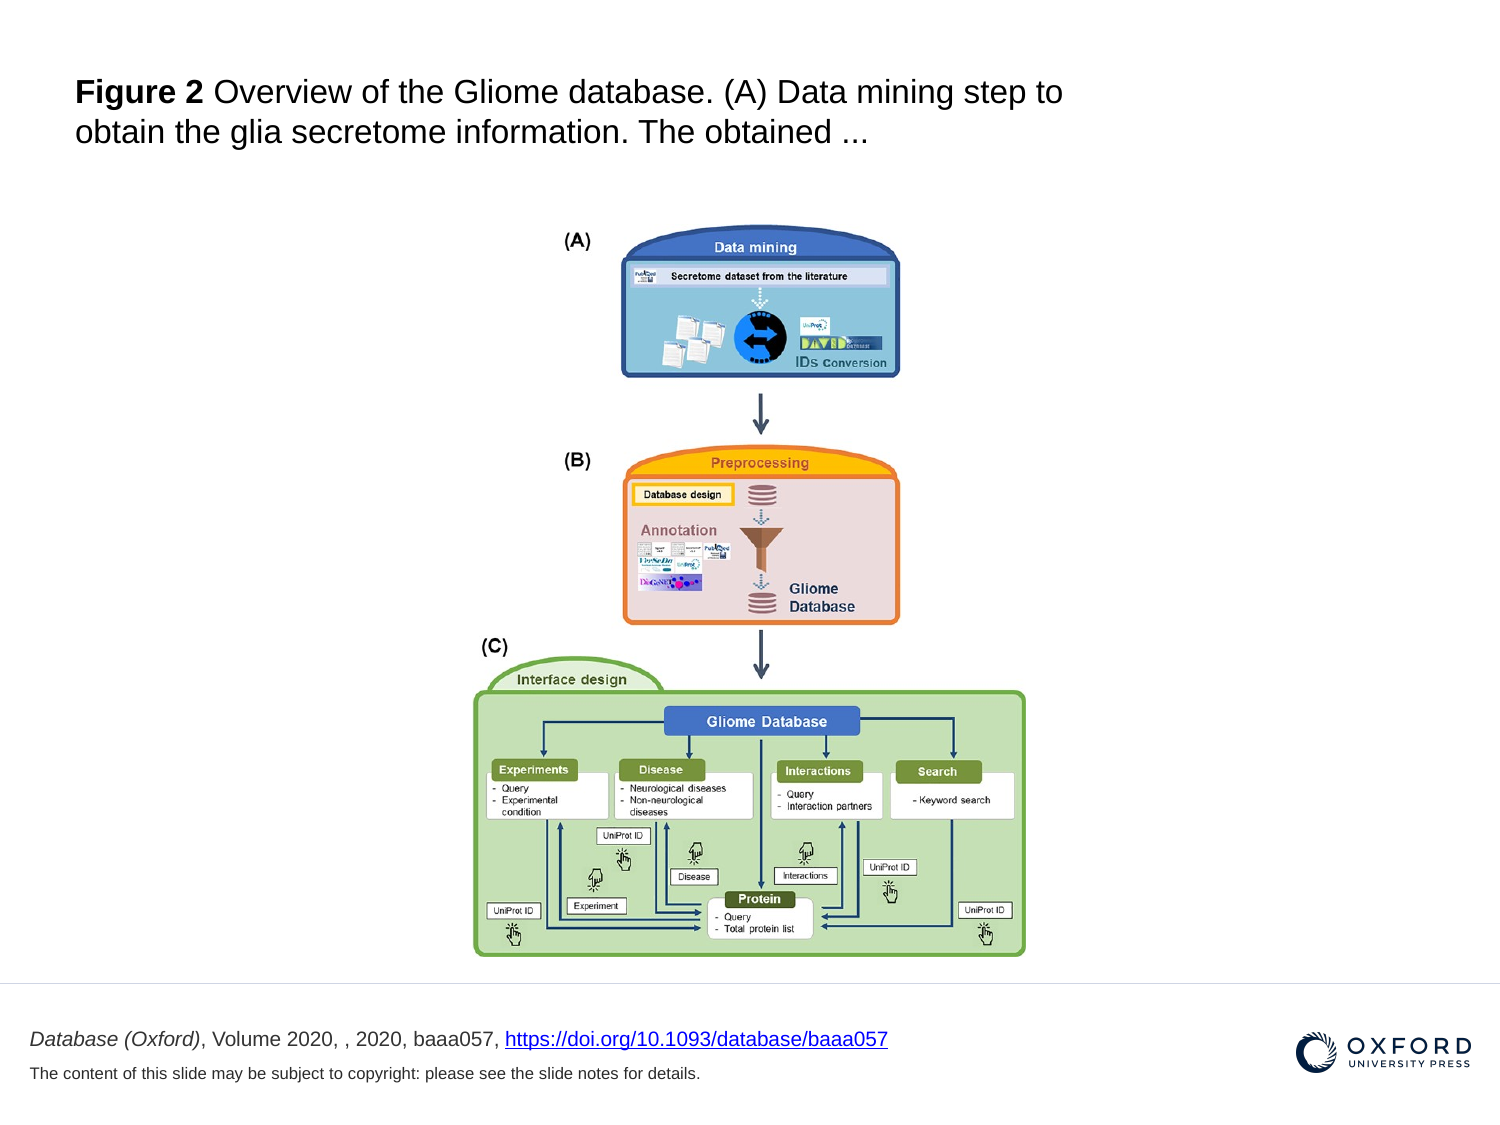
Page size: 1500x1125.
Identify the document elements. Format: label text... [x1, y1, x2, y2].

picture [1296, 1032, 1471, 1073]
title Figure 2 Overview of the Gliome database. (A) Data mining step to obtain the glia secretome information. The obtained ... [75, 69, 1078, 171]
footer Database (Oxford), Volume 2020, , 2020, baaa057, https://doi.org/10.1093/database/baaa057 The content of this slide may be subject to copyright: please see the slide notes for details. [0, 983, 1260, 1125]
picture [472, 224, 1026, 957]
